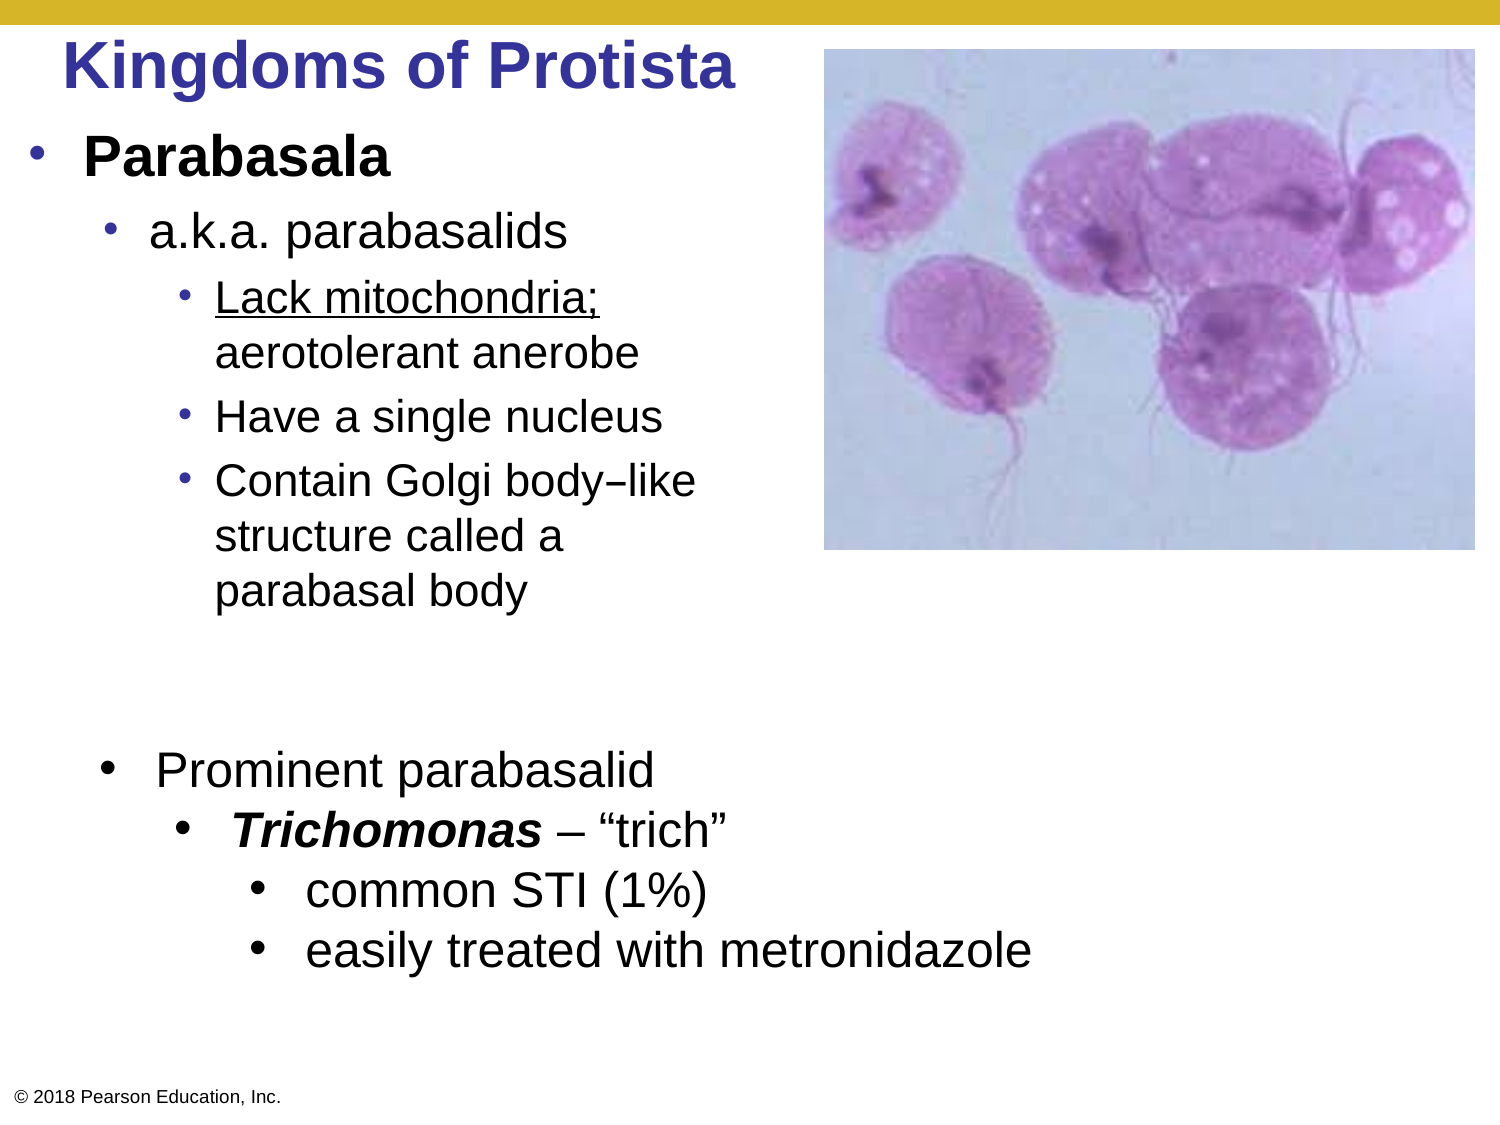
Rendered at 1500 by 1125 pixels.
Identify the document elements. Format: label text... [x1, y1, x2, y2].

picture [824, 49, 1475, 551]
text_box Prominent parabasalid Trichomonas – “trich” common STI (1%) easily treated with metronidazole [84, 729, 1263, 985]
list Parabasala a.k.a. parabasalids Lack mitochondria; aerotolerant anerobe Have a single nucleus Contain Golgi body–like structure called a parabasal body [12, 110, 738, 874]
title Kingdoms of Protista [0, 14, 1500, 111]
